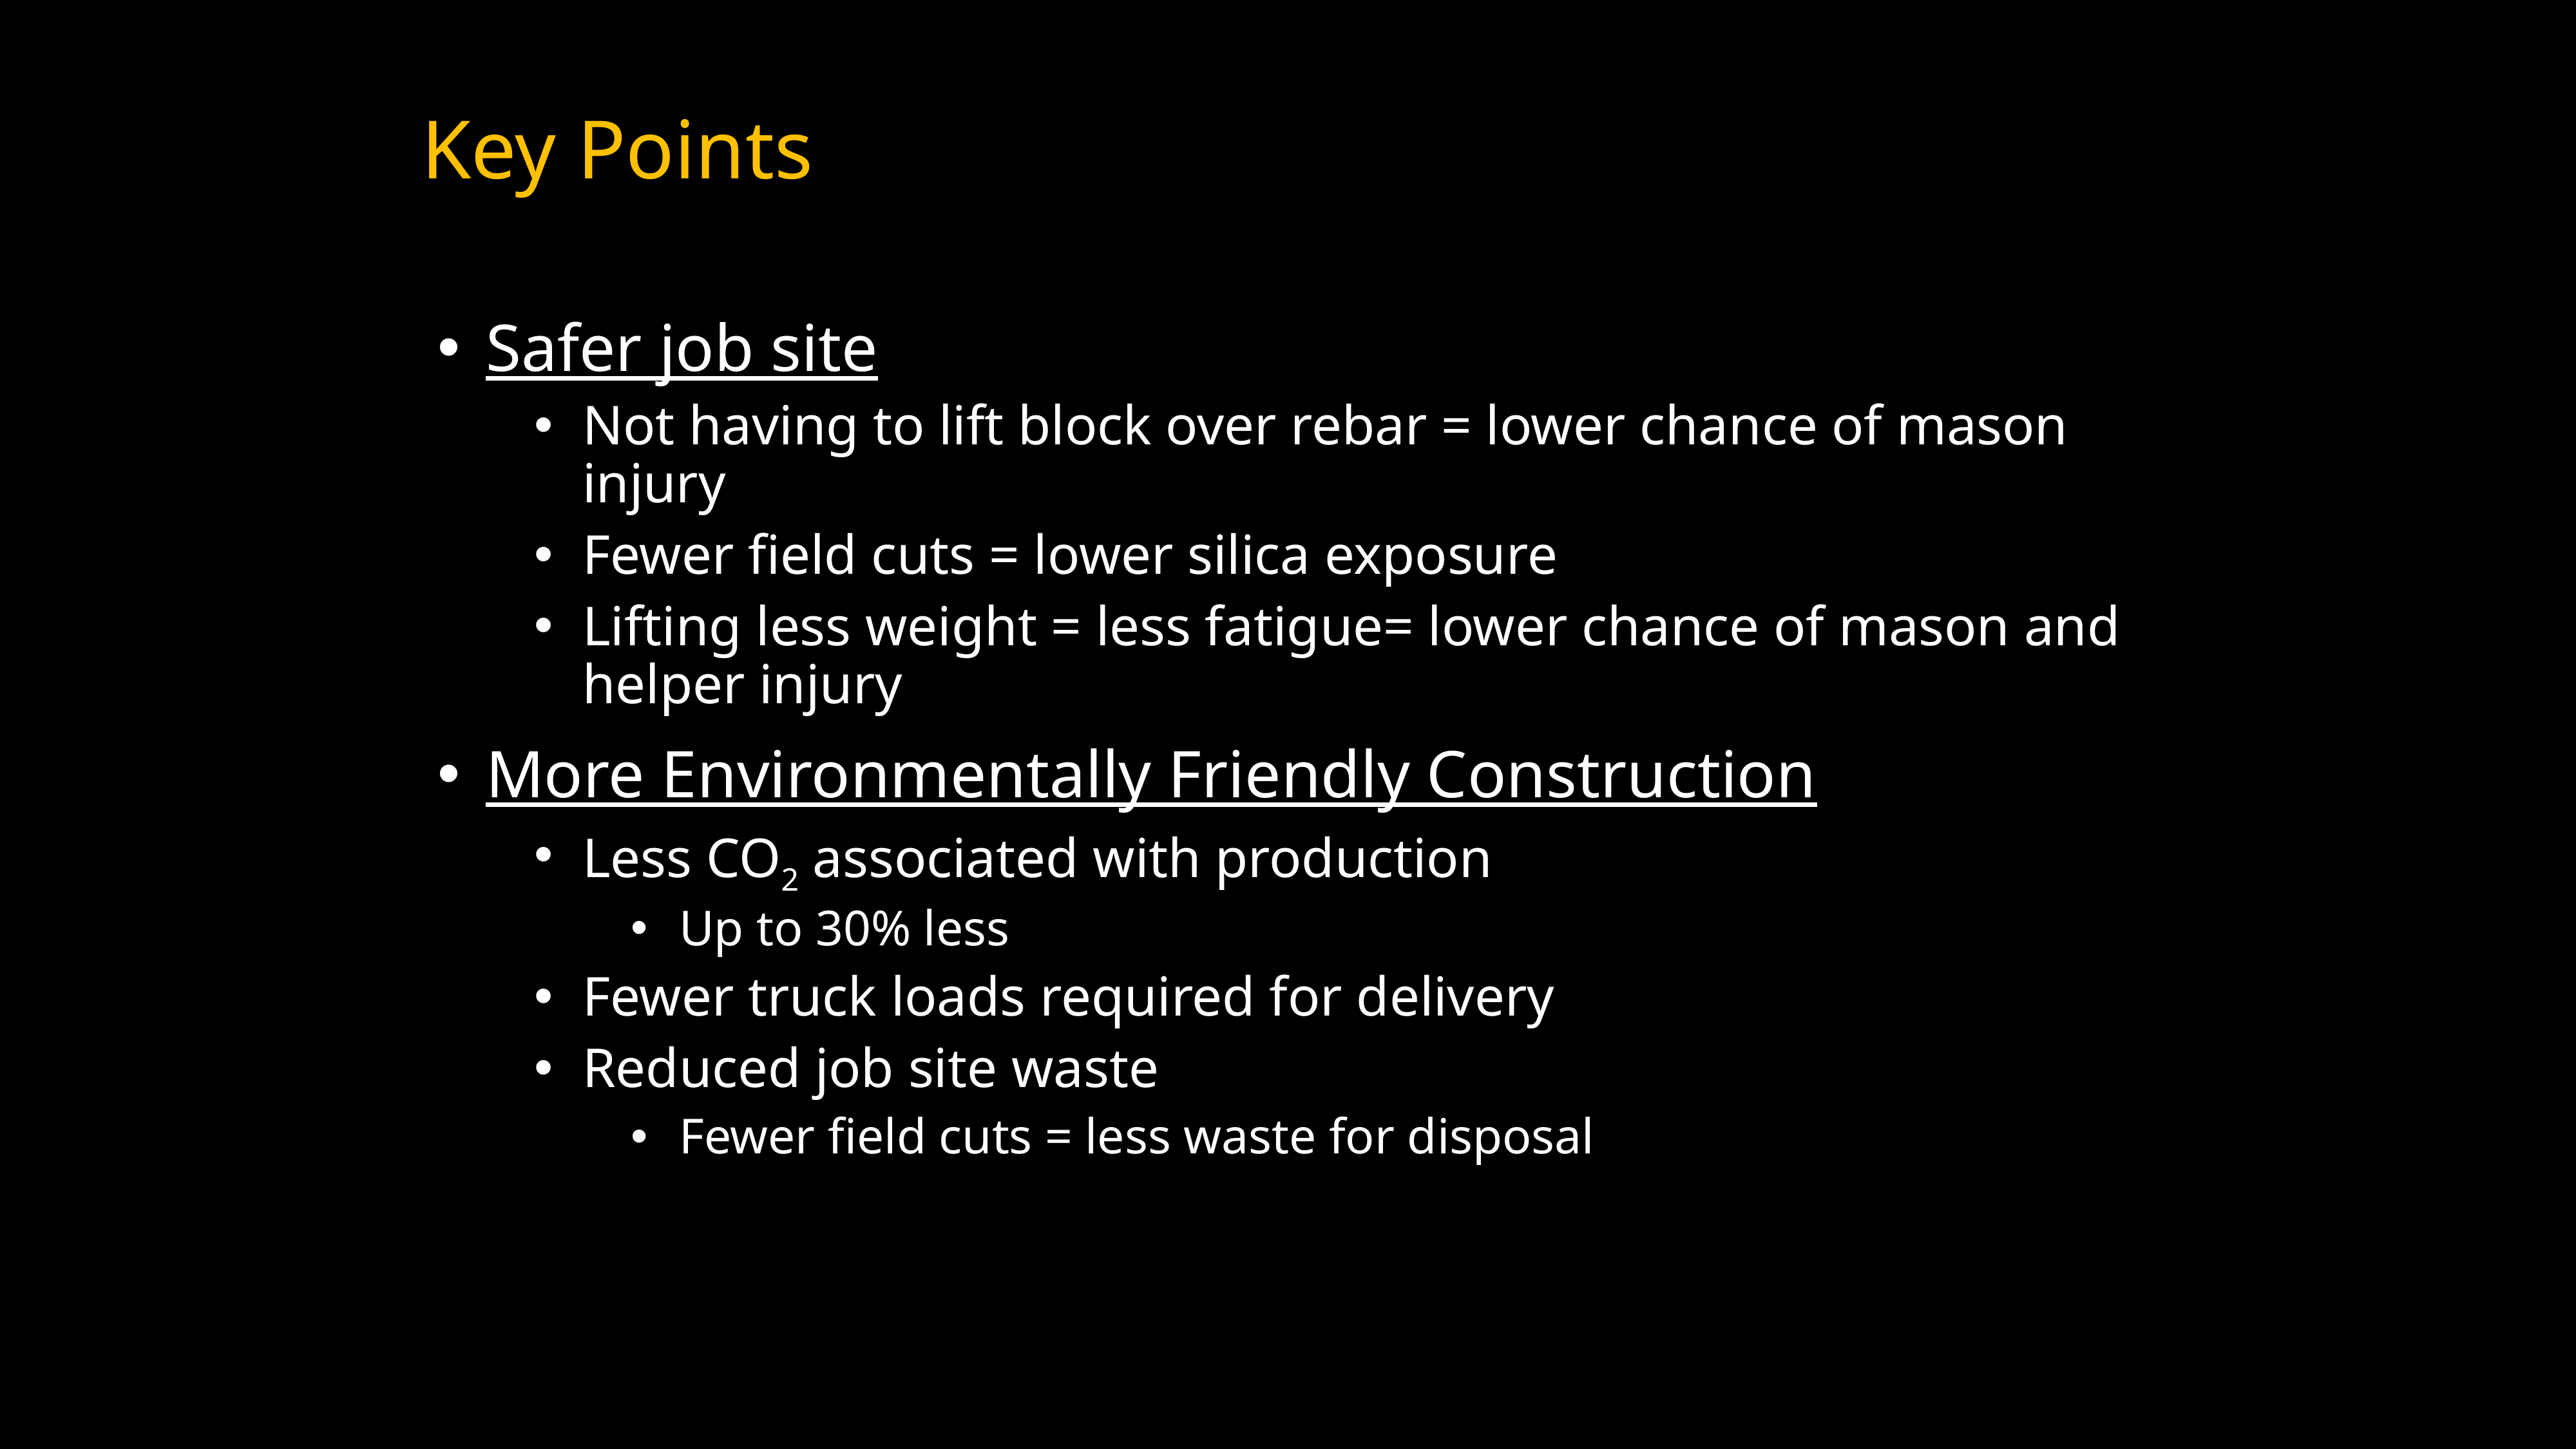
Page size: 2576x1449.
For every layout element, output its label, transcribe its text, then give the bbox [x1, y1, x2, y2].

list Safer job site Not having to lift block over rebar = lower chance of mason injury Fewer field cuts = lower silica exposure Lifting less weight = less fatigue= lower chance of mason and helper injury More Environmentally Friendly Construction Less CO2 associated with production Up to 30% less Fewer truck loads required for delivery Reduced job site waste Fewer field cuts = less waste for disposal [418, 305, 2174, 1417]
title Key Points [402, 32, 2142, 274]
